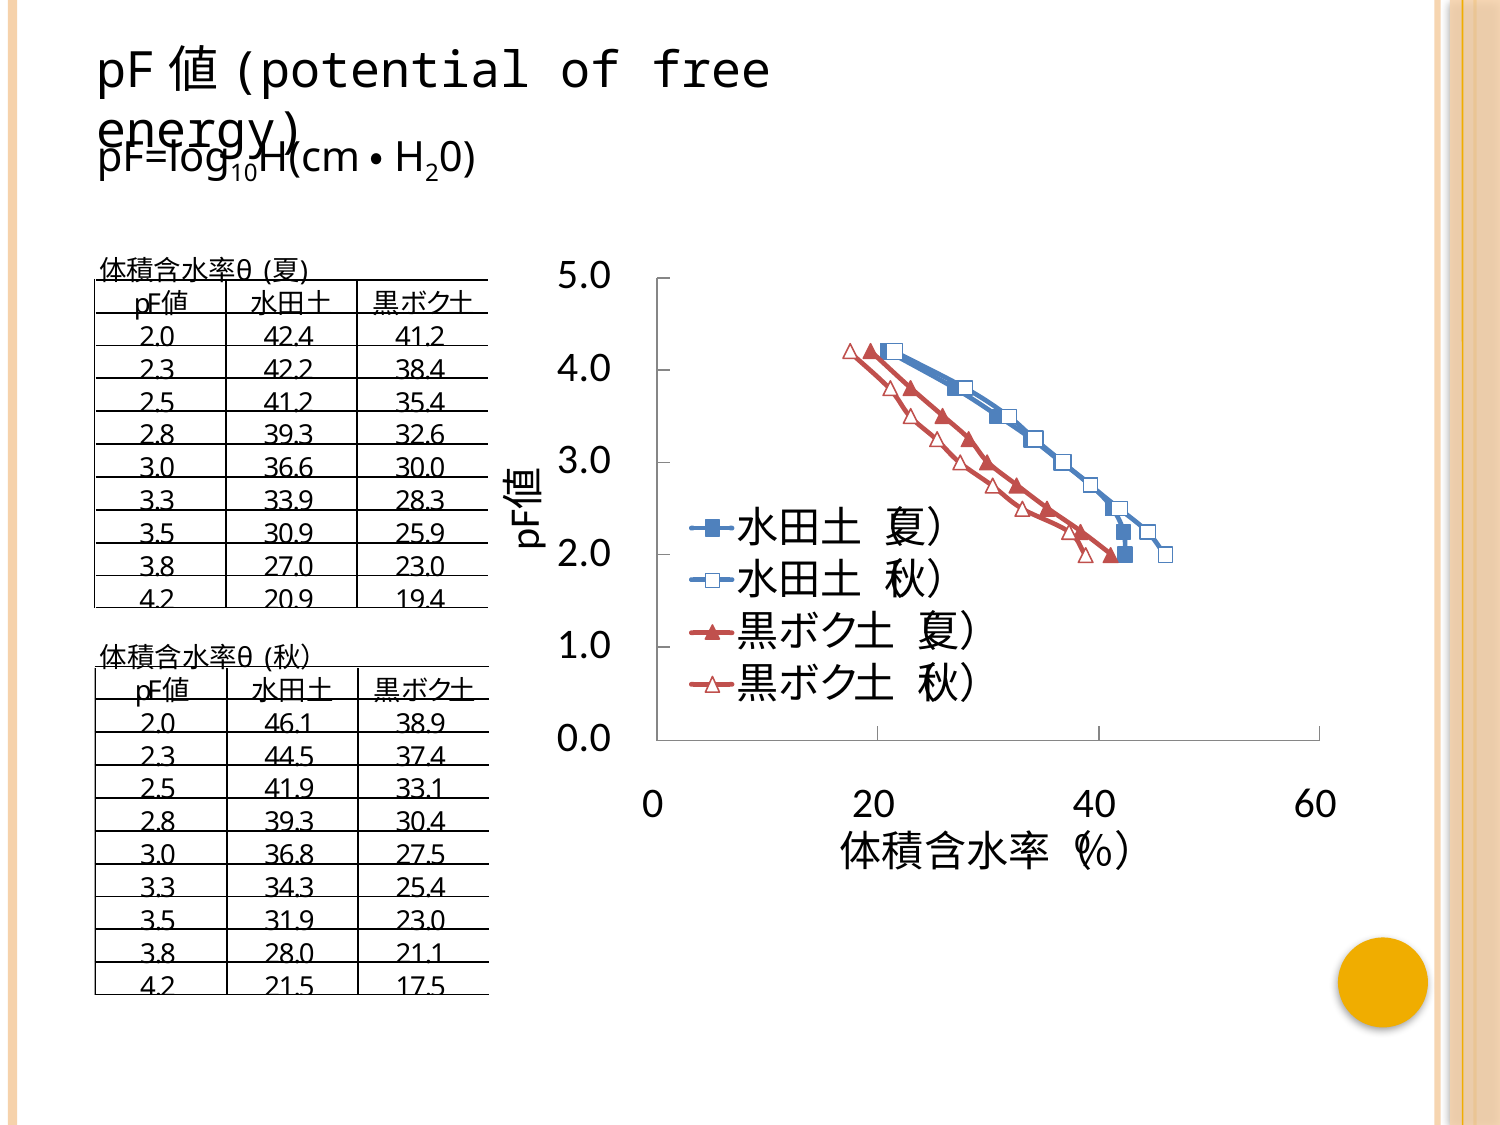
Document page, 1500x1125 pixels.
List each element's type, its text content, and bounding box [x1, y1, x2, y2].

text_box pF値(potential of free energy) [82, 29, 903, 165]
text_box pF=log10H(cm・H20) [82, 121, 528, 194]
picture [93, 245, 1359, 997]
